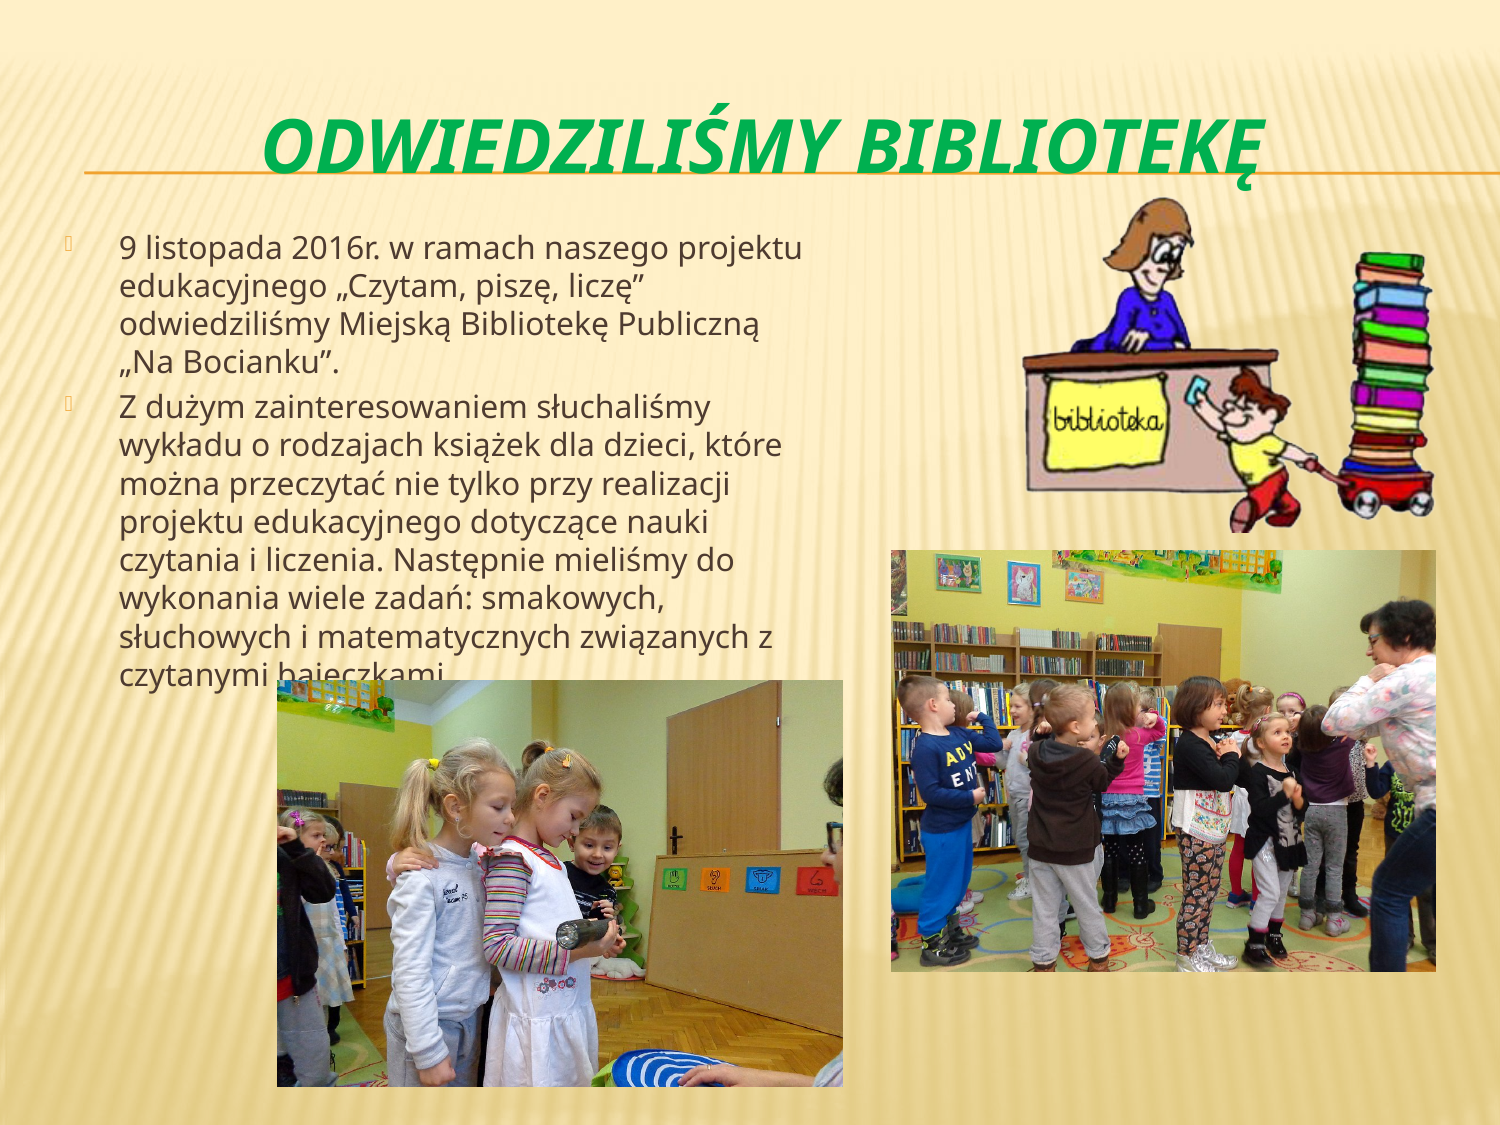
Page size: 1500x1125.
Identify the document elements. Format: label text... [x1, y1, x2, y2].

picture [277, 680, 284, 688]
list 9 listopada 2016r. w ramach naszego projektu edukacyjnego „Czytam, piszę, liczę” odwiedziliśmy Miejską Bibliotekę Publiczną „Na Bocianku”. Z dużym zainteresowaniem słuchaliśmy wykładu o rodzajach książek dla dzieci, które można przeczytać nie tylko przy realizacji projektu edukacyjnego dotyczące nauki czytania i liczenia. Następnie mieliśmy do wykonania wiele zadań: smakowych, słuchowych i matematycznych związanych z czytanymi bajeczkami. [50, 219, 833, 705]
picture [277, 680, 843, 1087]
picture [1021, 195, 1436, 534]
picture [891, 550, 1436, 973]
title Odwiedziliśmy bibliotekę [50, 75, 1475, 213]
